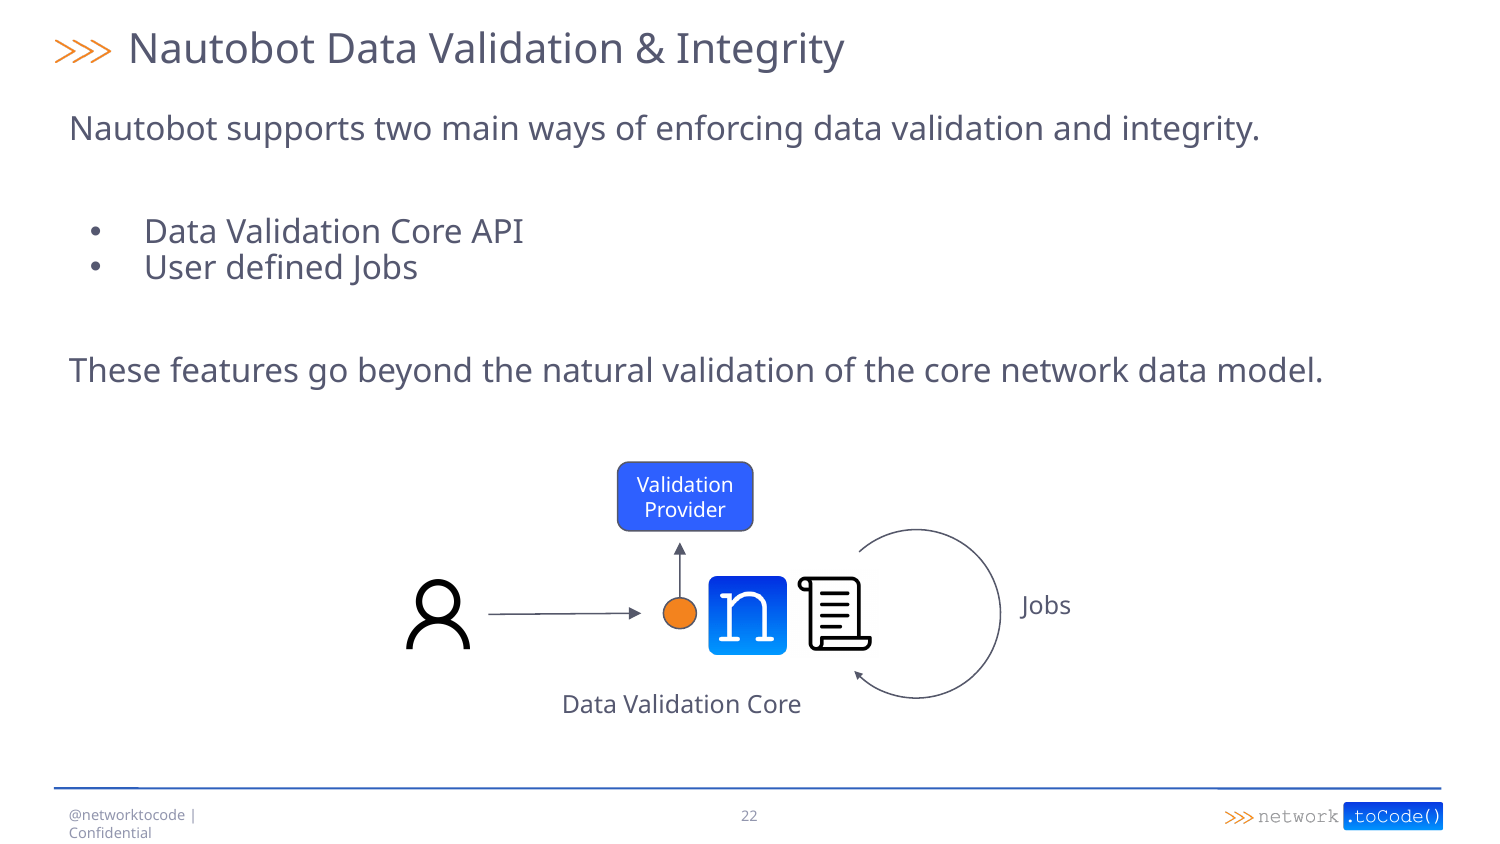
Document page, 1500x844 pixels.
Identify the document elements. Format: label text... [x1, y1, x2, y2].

picture [1225, 801, 1444, 831]
text_box Validation Provider [617, 462, 753, 531]
list Nautobot supports two main ways of enforcing data validation and integrity. Data Validation Core API User defined Jobs These features go beyond the natural validation of the core network data model. [53, 104, 1442, 760]
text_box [831, 529, 1001, 699]
picture [663, 544, 833, 714]
picture [53, 38, 112, 64]
title Nautobot Data Validation & Integrity [112, 17, 1442, 84]
text_box Data Validation Core [546, 679, 824, 733]
text_box Jobs [1006, 579, 1284, 634]
picture [387, 563, 489, 665]
